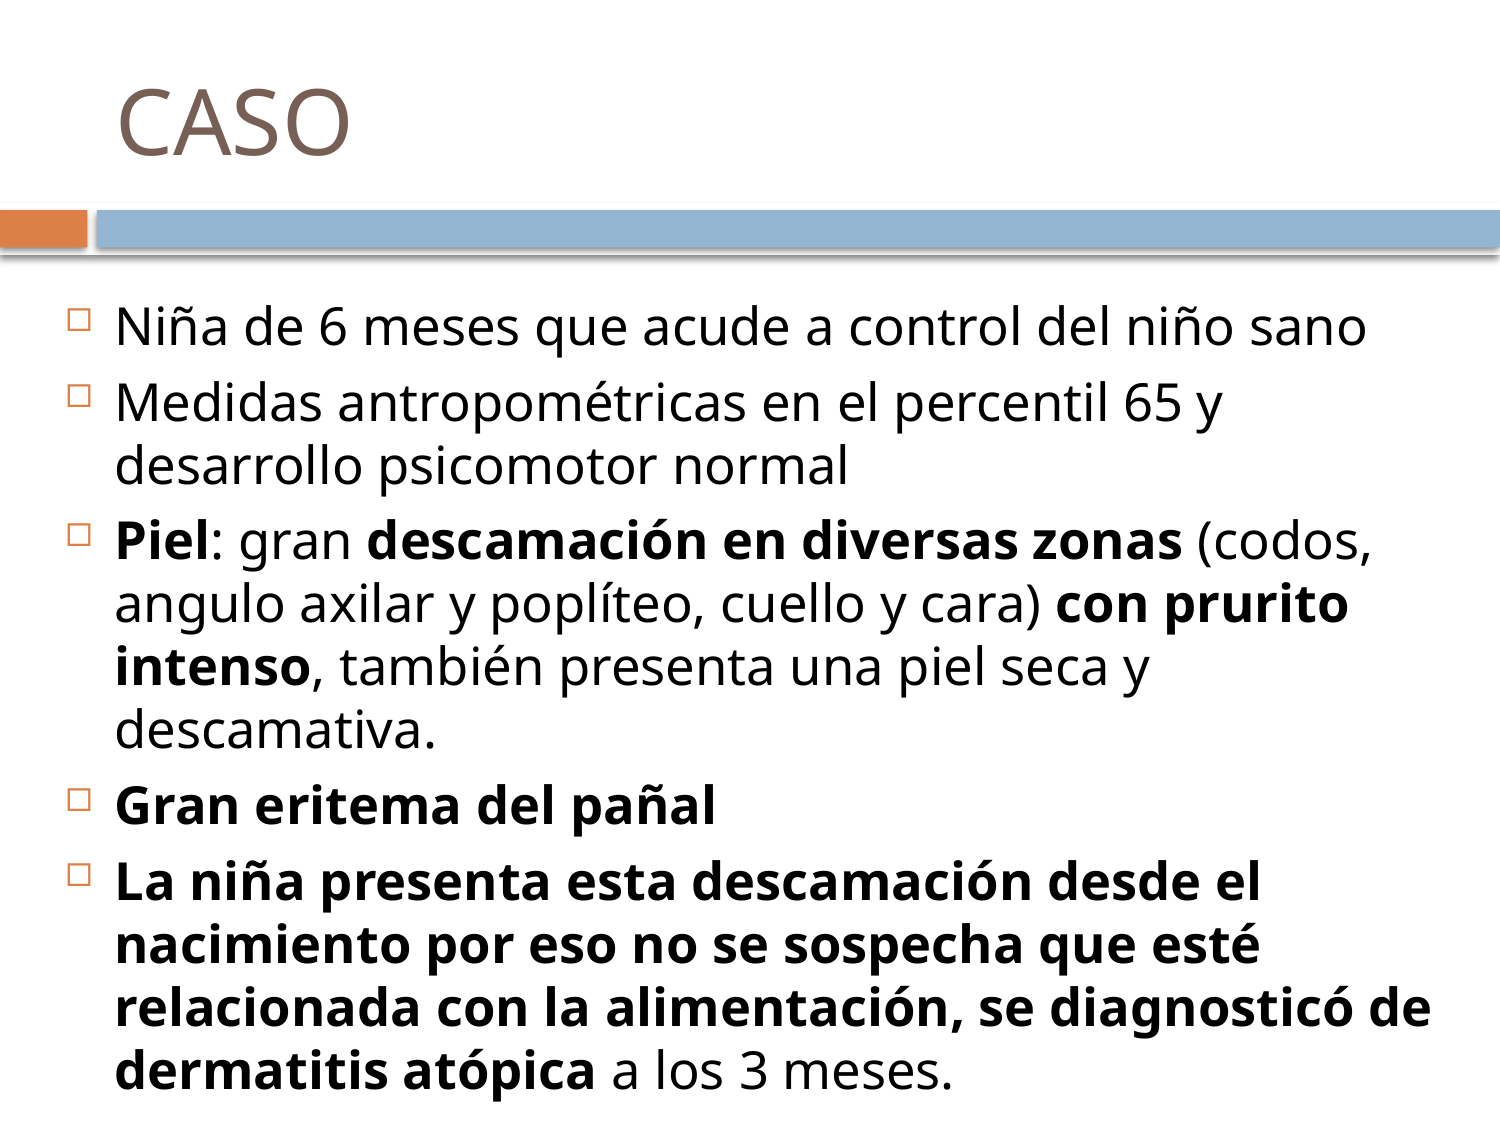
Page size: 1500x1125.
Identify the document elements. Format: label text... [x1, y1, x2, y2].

title CASO [100, 37, 1438, 200]
list Niña de 6 meses que acude a control del niño sano Medidas antropométricas en el percentil 65 y desarrollo psicomotor normal Piel: gran descamación en diversas zonas (codos, angulo axilar y poplíteo, cuello y cara) con prurito intenso, también presenta una piel seca y descamativa. Gran eritema del pañal La niña presenta esta descamación desde el nacimiento por eso no se sospecha que esté relacionada con la alimentación, se diagnosticó de dermatitis atópica a los 3 meses. [50, 285, 1473, 1119]
